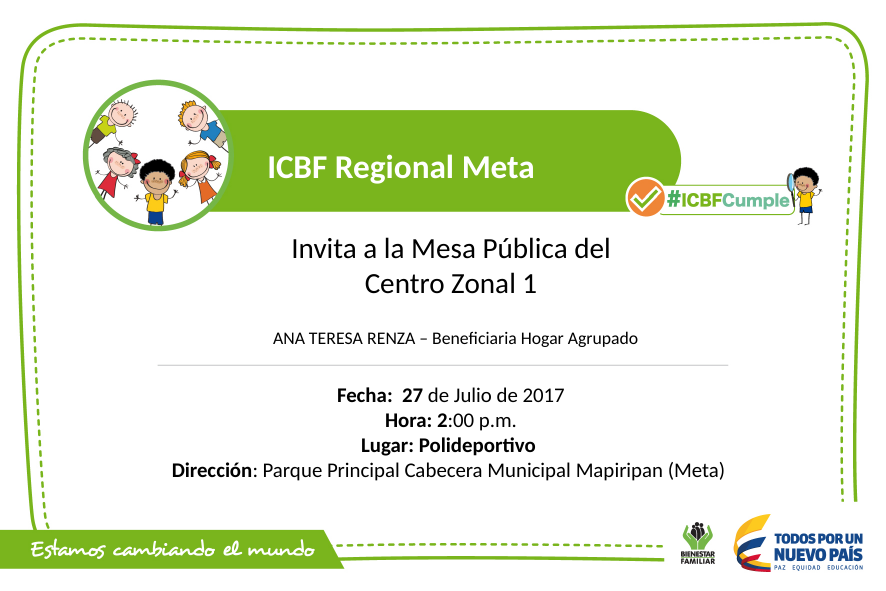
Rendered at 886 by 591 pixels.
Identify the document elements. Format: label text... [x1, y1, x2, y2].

text_box Fecha: 27 de Julio de 2017 Hora: 2:00 p.m. Lugar: Polideportivo Dirección: Parque Principal Cabecera Municipal Mapiripan (Meta) [131, 374, 771, 490]
text_box ICBF Regional Meta [252, 137, 578, 193]
text_box ANA TERESA RENZA – Beneficiaria Hogar Agrupado [258, 319, 654, 356]
text_box Invita a la Mesa Pública del Centro Zonal 1 [259, 222, 643, 308]
picture [0, 0, 886, 591]
